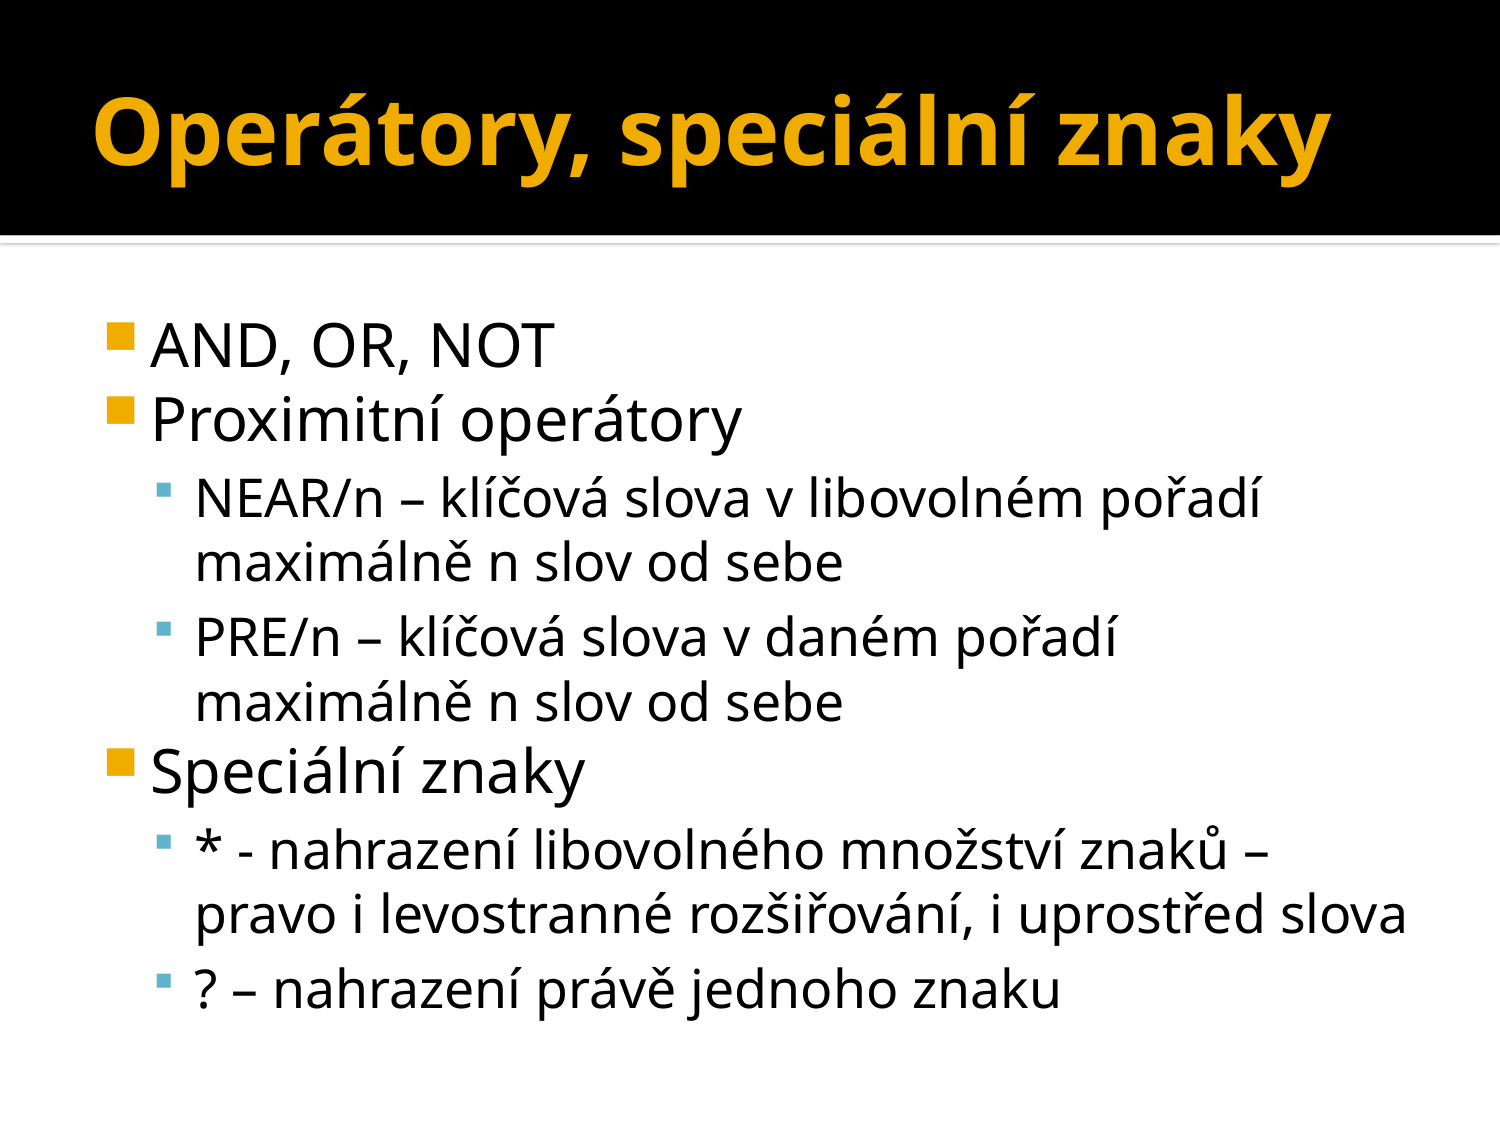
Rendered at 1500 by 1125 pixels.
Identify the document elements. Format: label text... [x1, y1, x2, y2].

list AND, OR, NOT Proximitní operátory NEAR/n – klíčová slova v libovolném pořadí maximálně n slov od sebe PRE/n – klíčová slova v daném pořadí maximálně n slov od sebe Speciální znaky * - nahrazení libovolného množství znaků – pravo i levostranné rozšiřování, i uprostřed slova ? – nahrazení právě jednoho znaku [75, 291, 1425, 1050]
title Operátory, speciální znaky [75, 25, 1425, 231]
